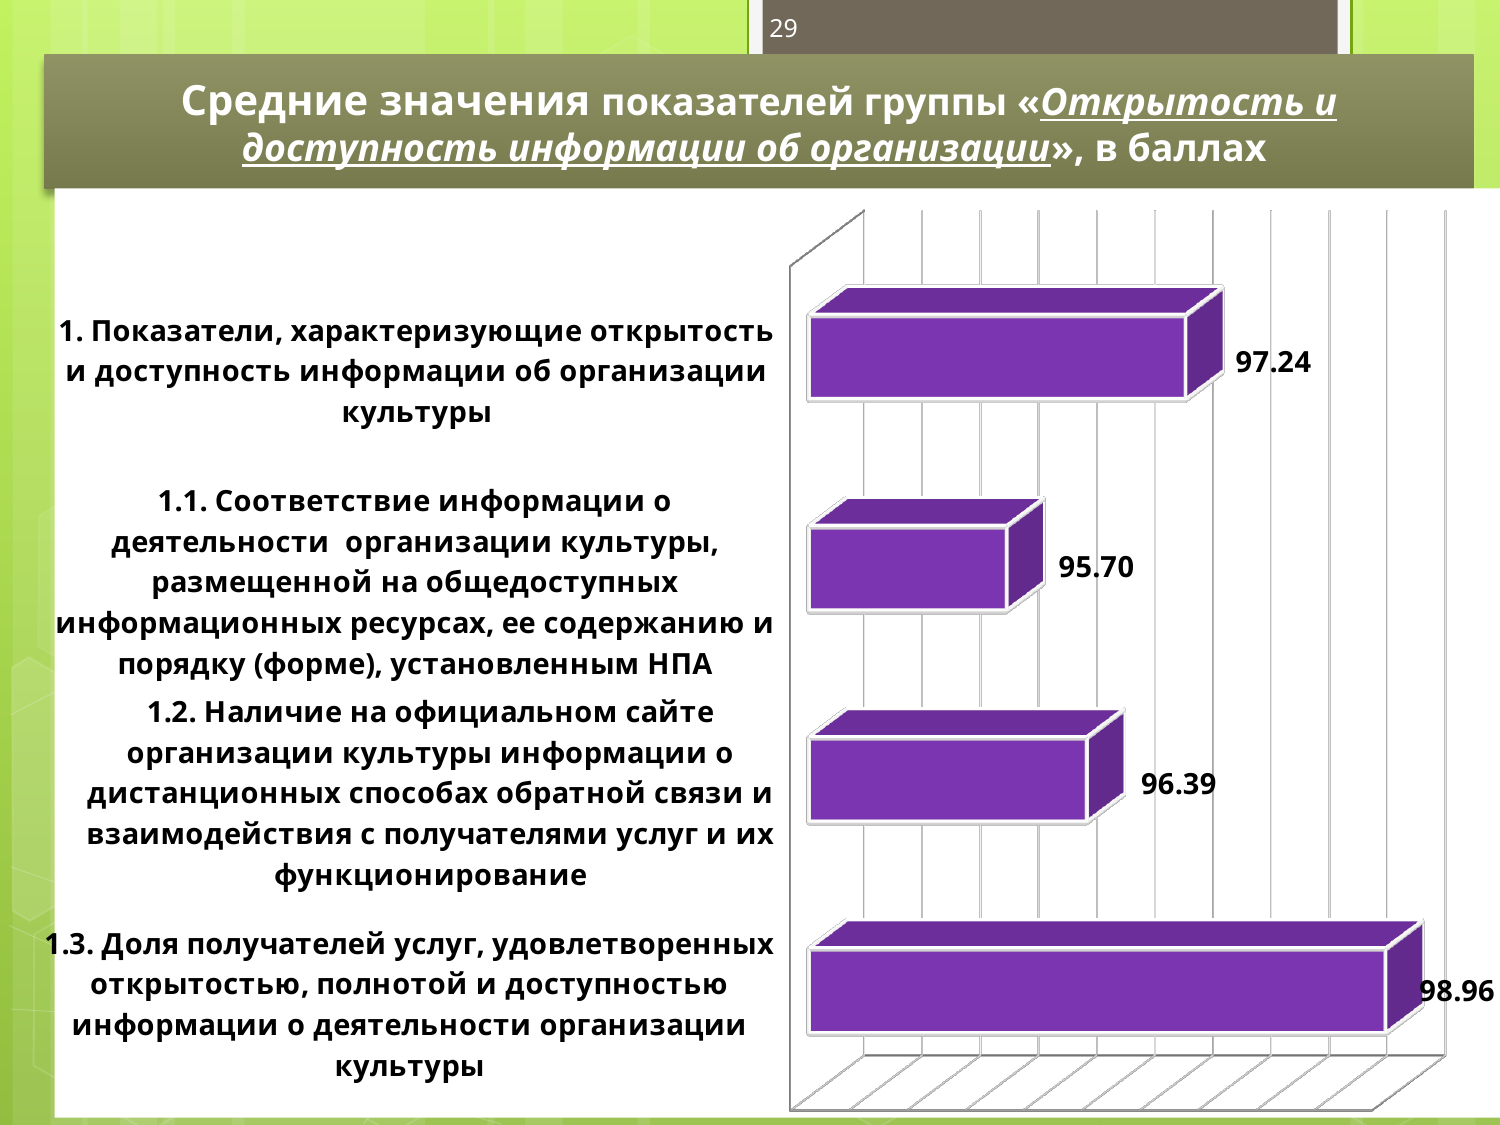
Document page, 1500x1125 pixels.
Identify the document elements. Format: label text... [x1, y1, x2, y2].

chart [44, 187, 1500, 1118]
slide_number 29 [754, 0, 973, 54]
text_box Средние значения показателей группы «Открытость и доступность информации об организации», в баллах [44, 54, 1474, 187]
